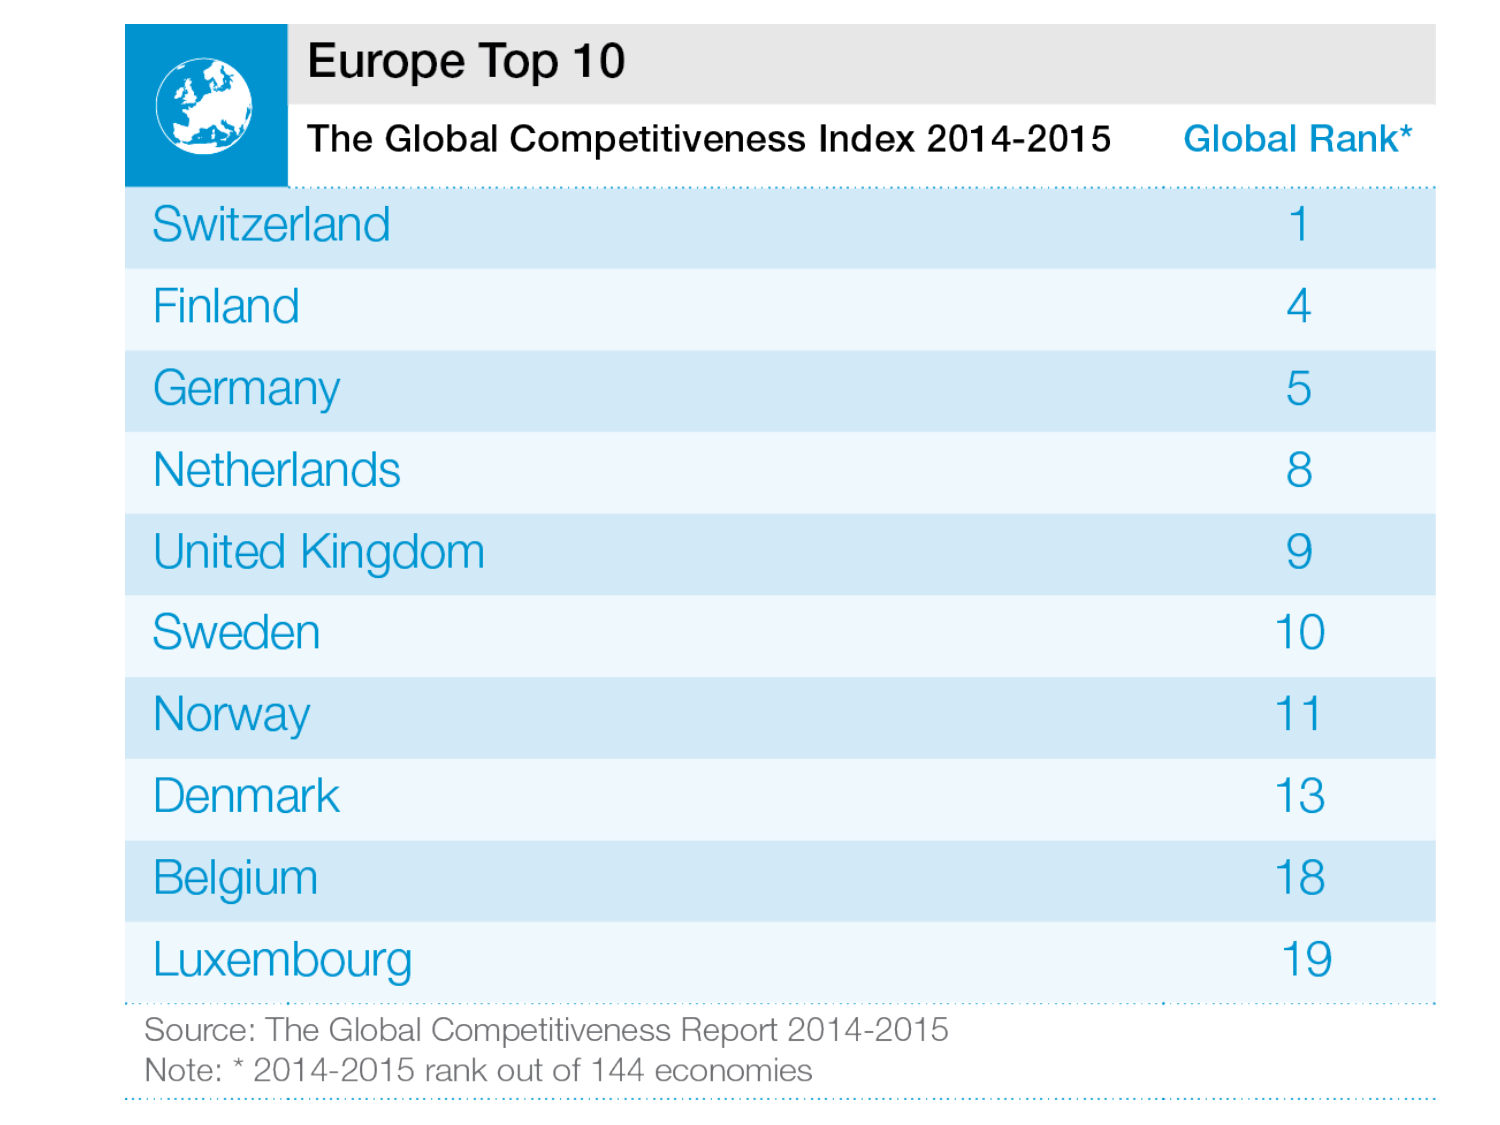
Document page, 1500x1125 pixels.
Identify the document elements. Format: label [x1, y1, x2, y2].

picture [174, 59, 252, 154]
picture [175, 79, 197, 104]
picture [176, 63, 184, 69]
picture [124, 24, 1436, 1100]
